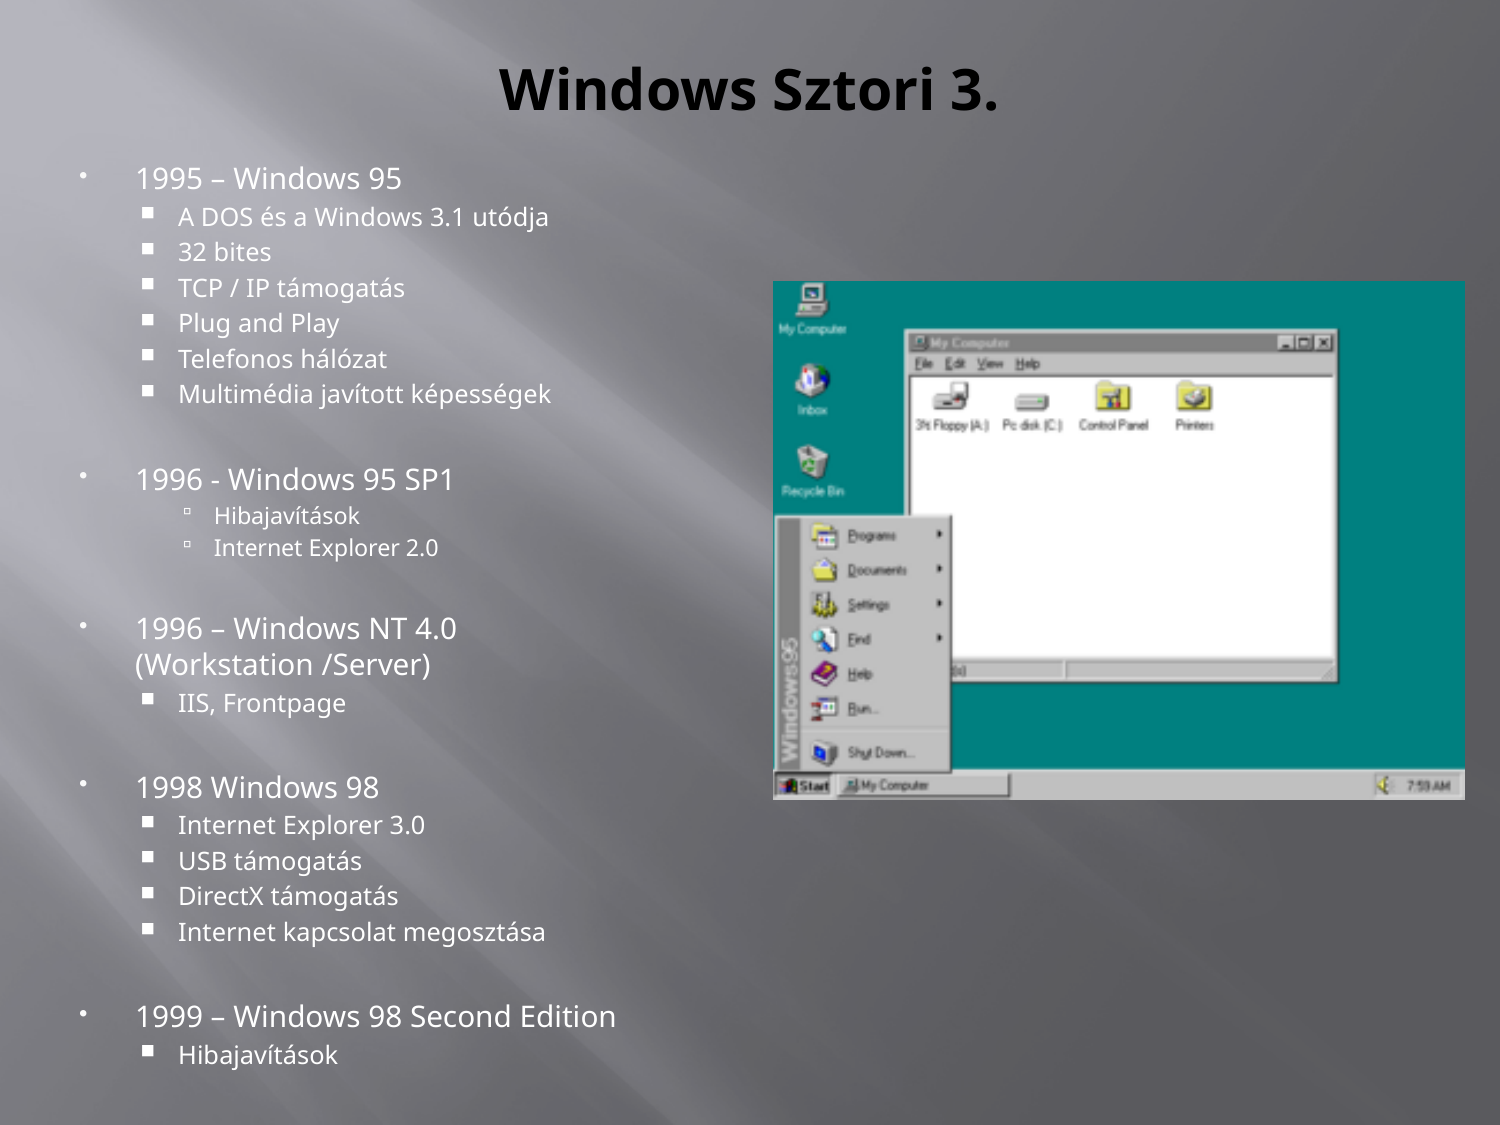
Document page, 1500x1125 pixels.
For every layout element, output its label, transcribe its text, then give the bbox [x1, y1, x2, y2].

title Windows Sztori 3. [75, 45, 1425, 129]
picture [773, 280, 1466, 800]
list 1995 – Windows 95 A DOS és a Windows 3.1 utódja 32 bites TCP / IP támogatás Plug and Play Telefonos hálózat Multimédia javított képességek 1996 - Windows 95 SP1 Hibajavítások Internet Explorer 2.0 1996 – Windows NT 4.0 (Workstation /Server) IIS, Frontpage 1998 Windows 98 Internet Explorer 3.0 USB támogatás DirectX támogatás Internet kapcsolat megosztása 1999 – Windows 98 Second Edition Hibajavítások [46, 152, 969, 1091]
